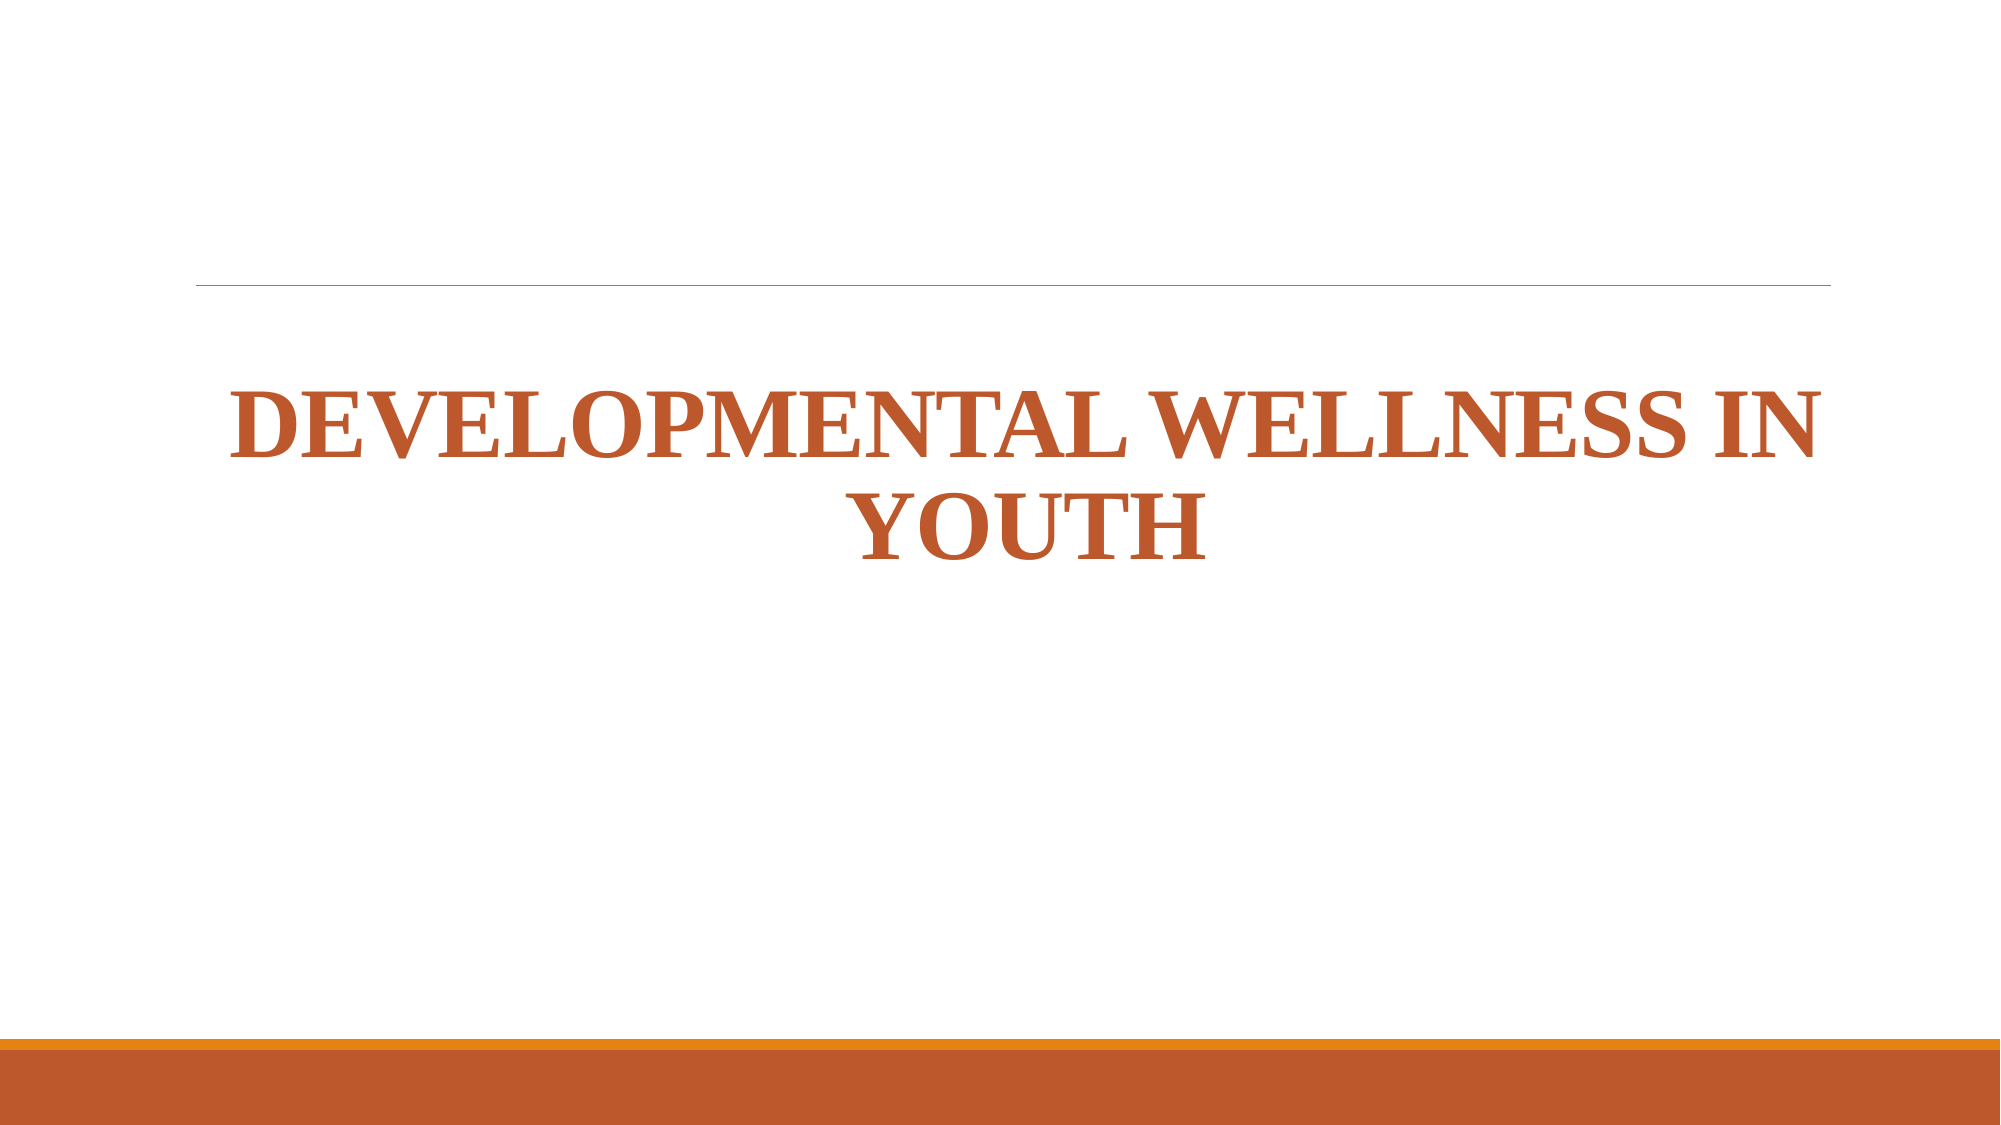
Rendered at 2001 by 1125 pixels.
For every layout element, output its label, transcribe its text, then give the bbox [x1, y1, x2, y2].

title DEVELOPMENTAL WELLNESS IN YOUTH [201, 349, 1852, 588]
